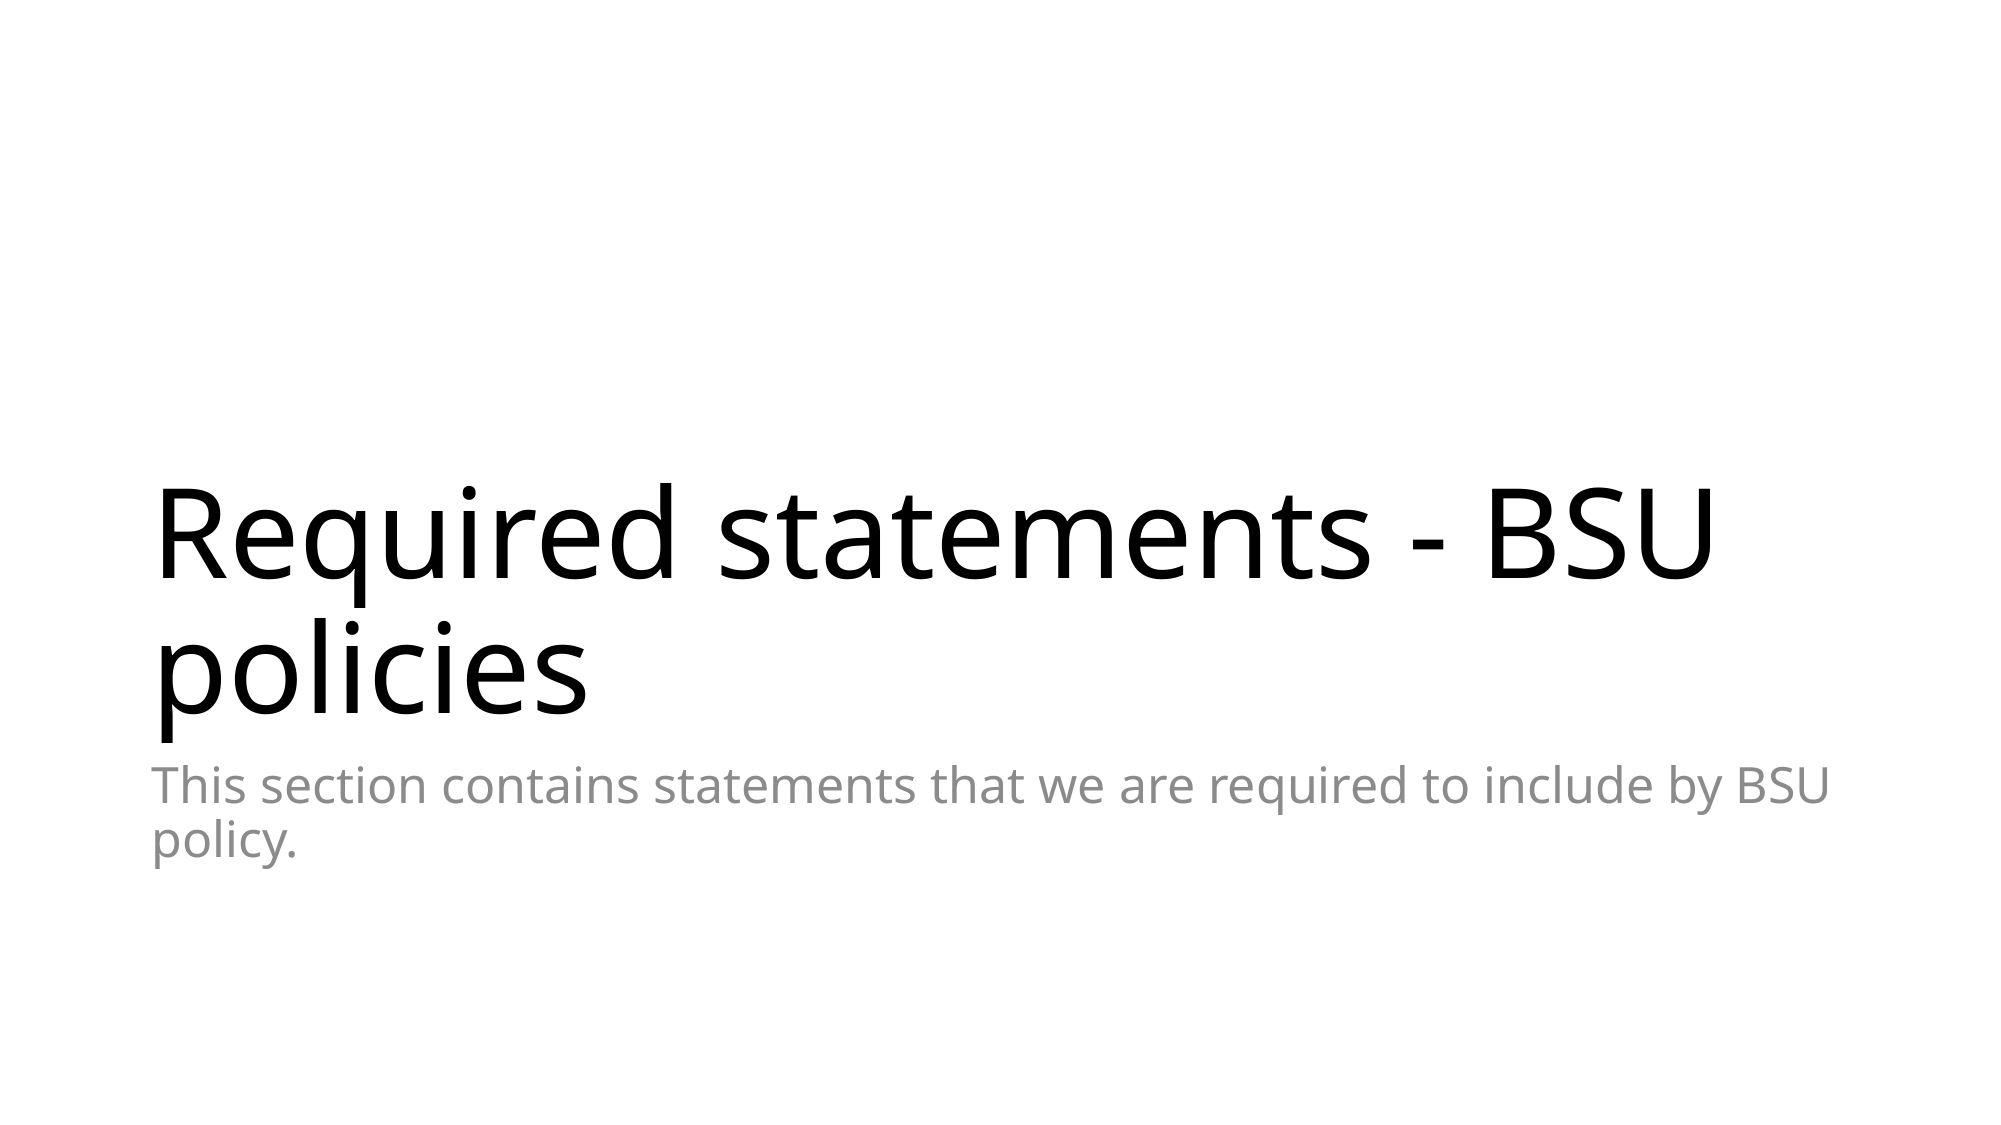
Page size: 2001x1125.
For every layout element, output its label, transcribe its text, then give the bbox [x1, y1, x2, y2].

list This section contains statements that we are required to include by BSU policy. [136, 752, 1862, 999]
title Required statements - BSU policies [136, 280, 1862, 749]
